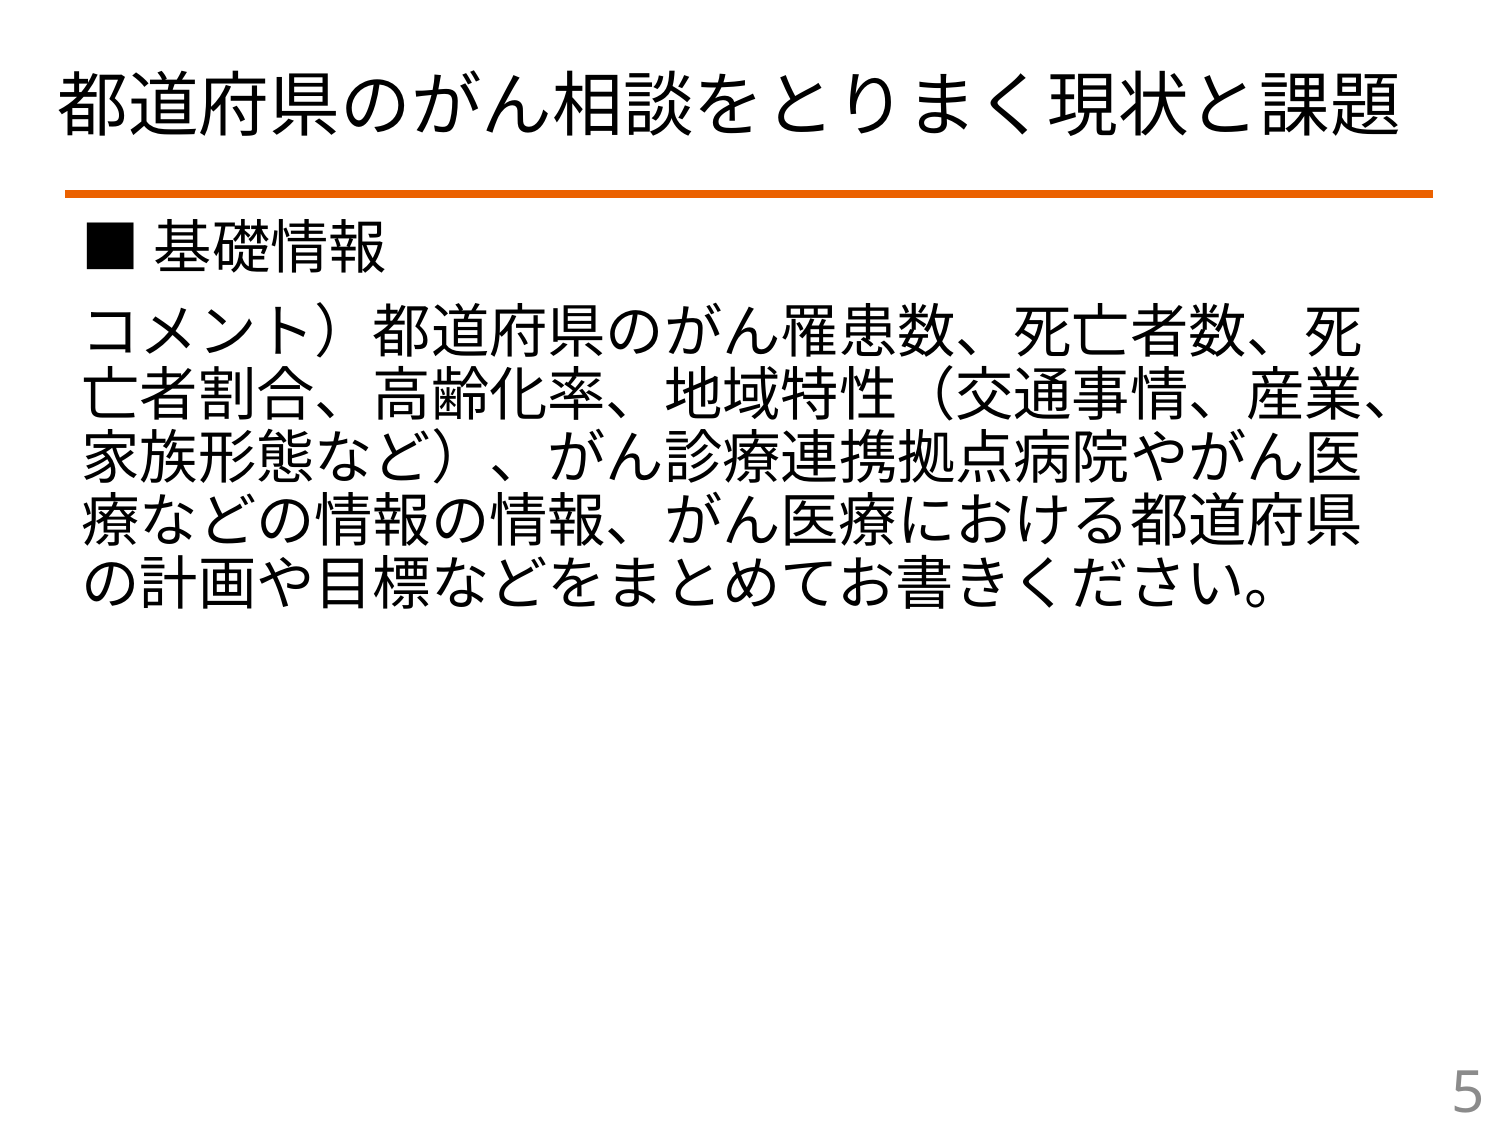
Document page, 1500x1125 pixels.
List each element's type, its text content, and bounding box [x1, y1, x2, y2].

slide_number 5 [1125, 1064, 1500, 1124]
list ■基礎情報 コメント）都道府県のがん罹患数、死亡者数、死亡者割合、高齢化率、地域特性（交通事情、産業、家族形態など）、がん診療連携拠点病院やがん医療などの情報の情報、がん医療における都道府県の計画や目標などをまとめてお書きください。 [66, 210, 1434, 1064]
title 都道府県のがん相談をとりまく現状と課題 [42, 29, 1458, 187]
